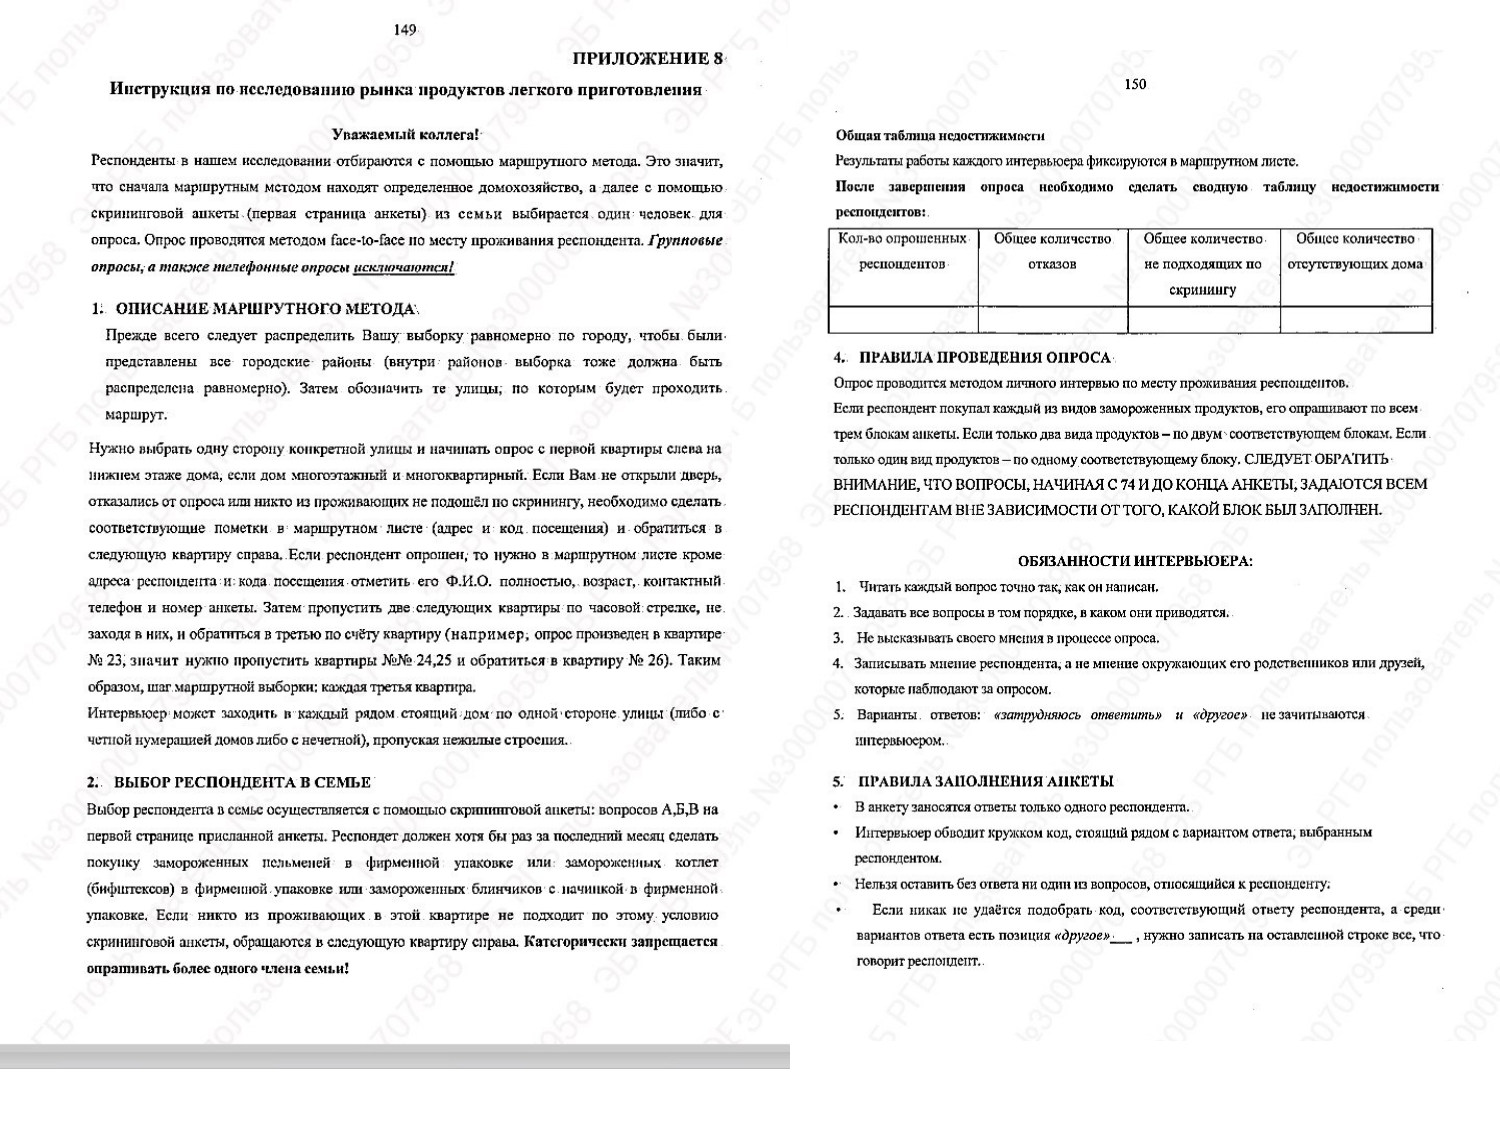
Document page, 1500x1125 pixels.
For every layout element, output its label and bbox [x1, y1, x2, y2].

list [0, 0, 791, 1069]
picture [731, 49, 1500, 1041]
